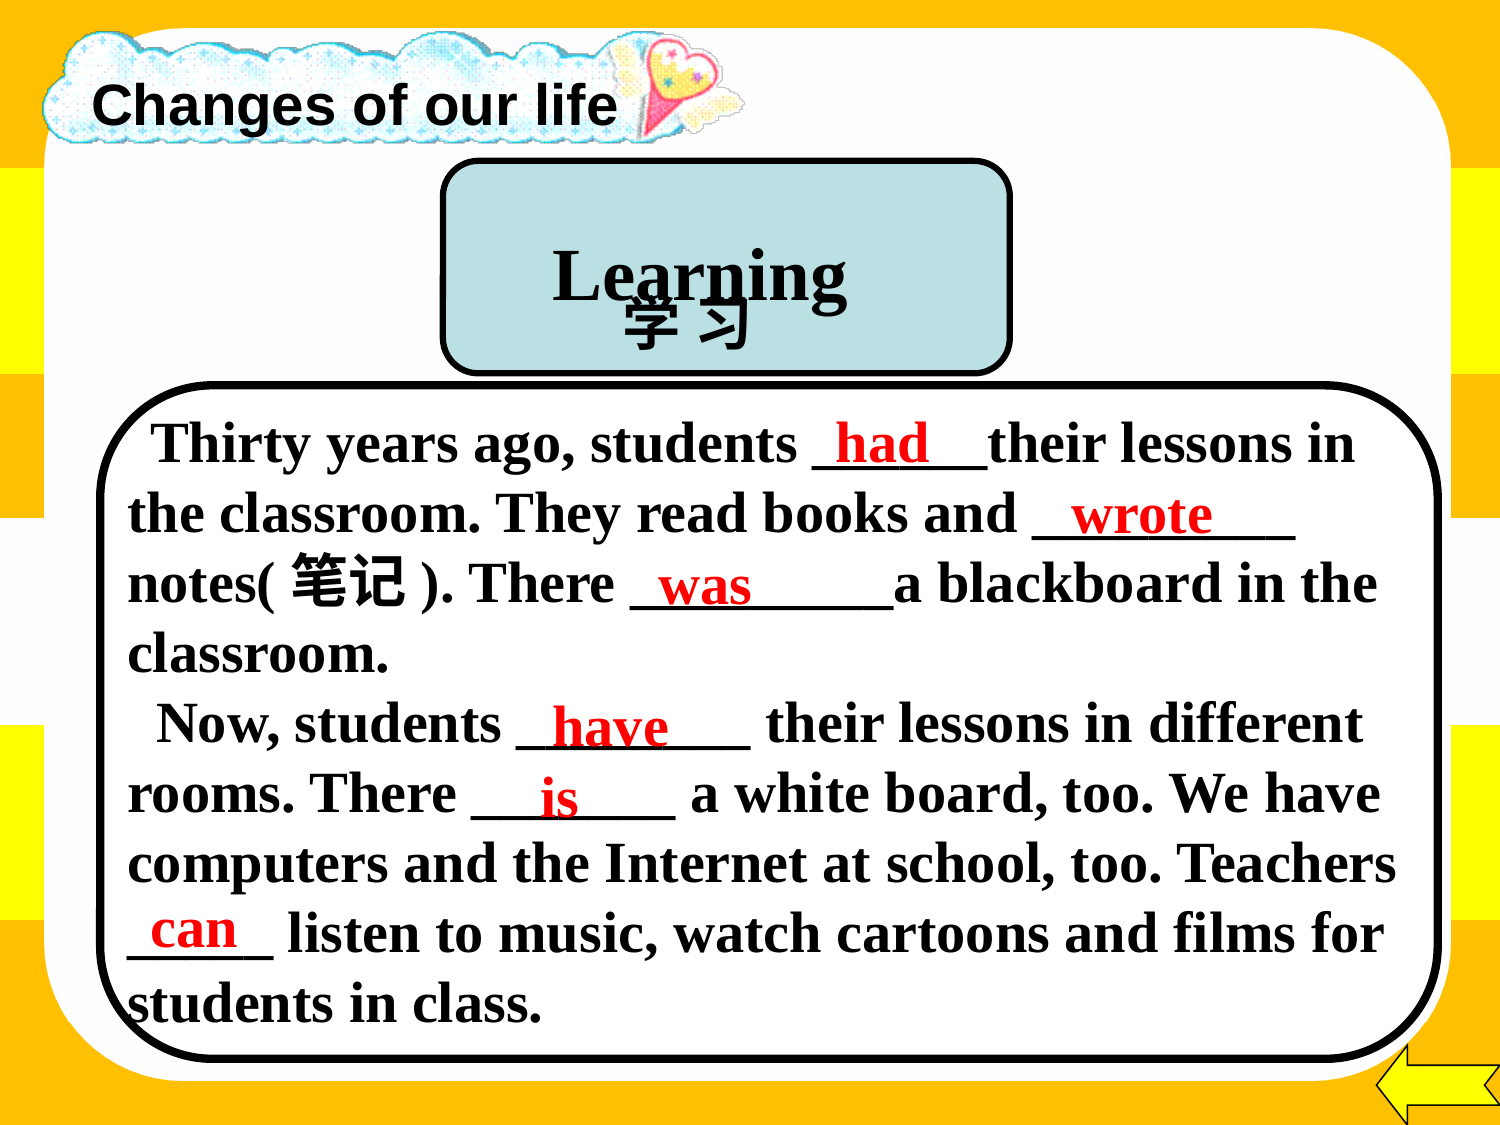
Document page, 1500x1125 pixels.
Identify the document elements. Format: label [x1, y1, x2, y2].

picture [0, 0, 1500, 1125]
text_box [442, 160, 1011, 374]
text_box [40, 30, 798, 145]
